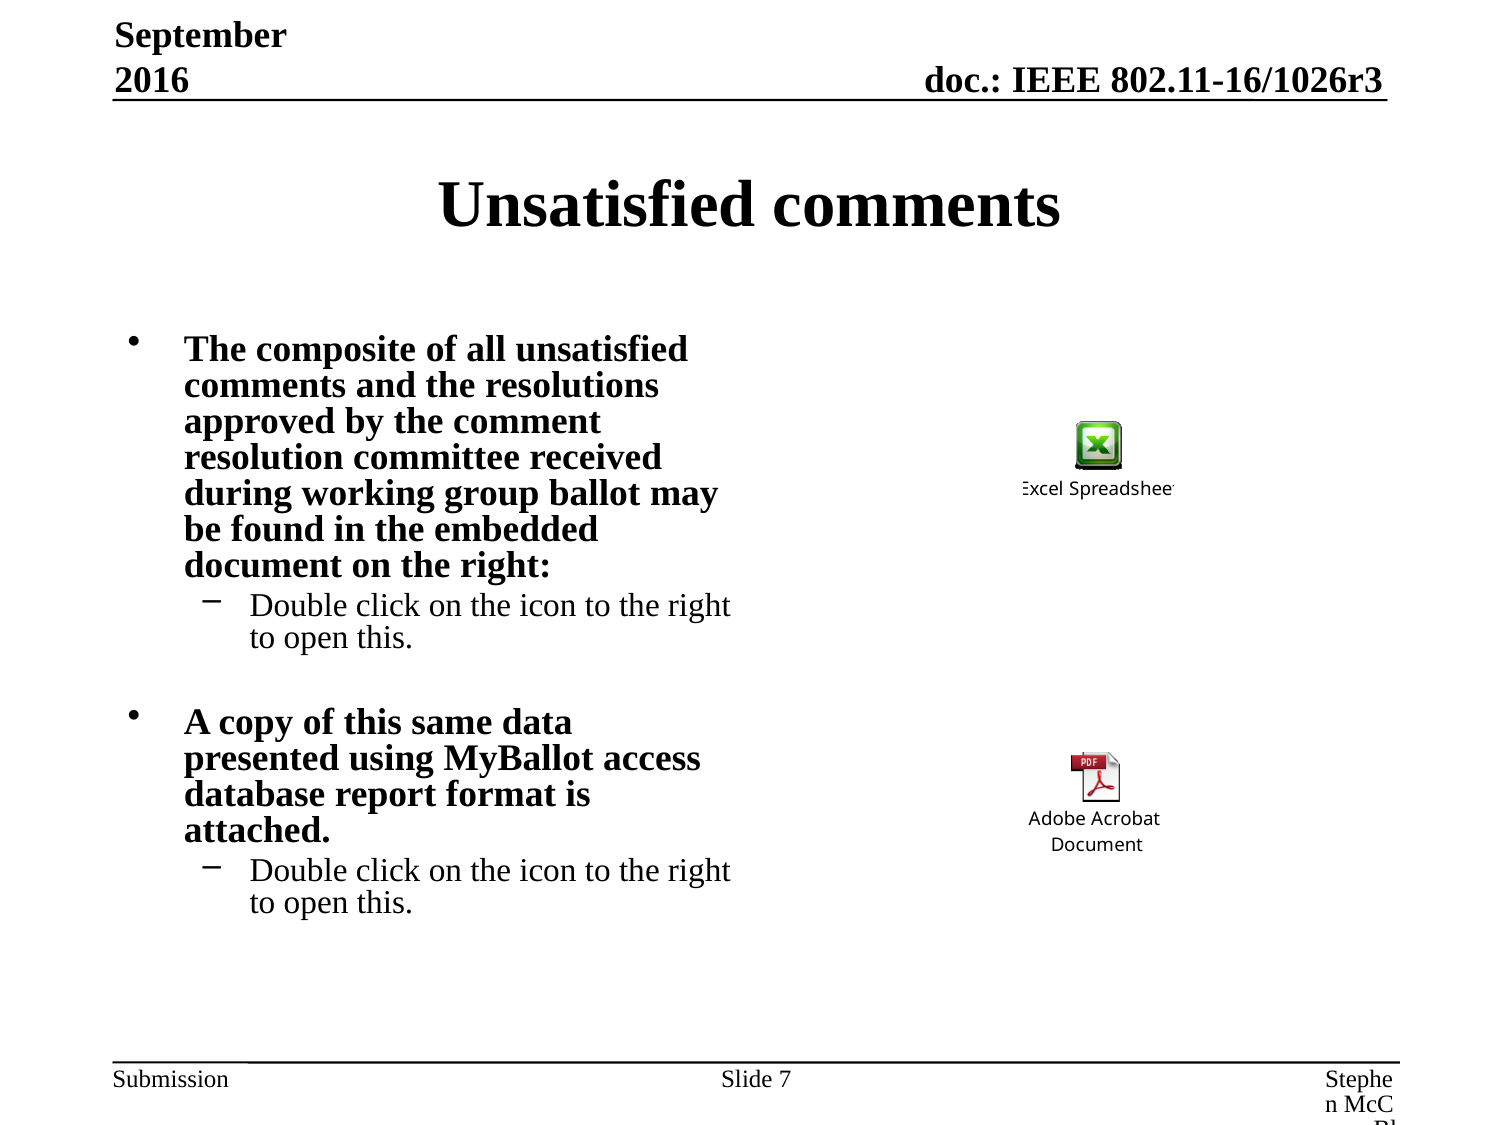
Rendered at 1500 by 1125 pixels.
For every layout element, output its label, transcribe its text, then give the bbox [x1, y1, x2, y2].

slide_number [114, 54, 290, 101]
list The composite of all unsatisfied comments and the resolutions approved by the comment resolution committee received during working group ballot may be found in the embedded document on the right: Double click on the icon to the right to open this. A copy of this same data presented using MyBallot access database report format is attached. Double click on the icon to the right to open this. [112, 324, 751, 1001]
title Unsatisfied comments [112, 112, 1388, 288]
slide_number Slide 7 [712, 1061, 800, 1093]
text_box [1021, 751, 1172, 884]
footer Stephen McCann, BlackBerry [1324, 1061, 1402, 1093]
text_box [1023, 420, 1175, 554]
